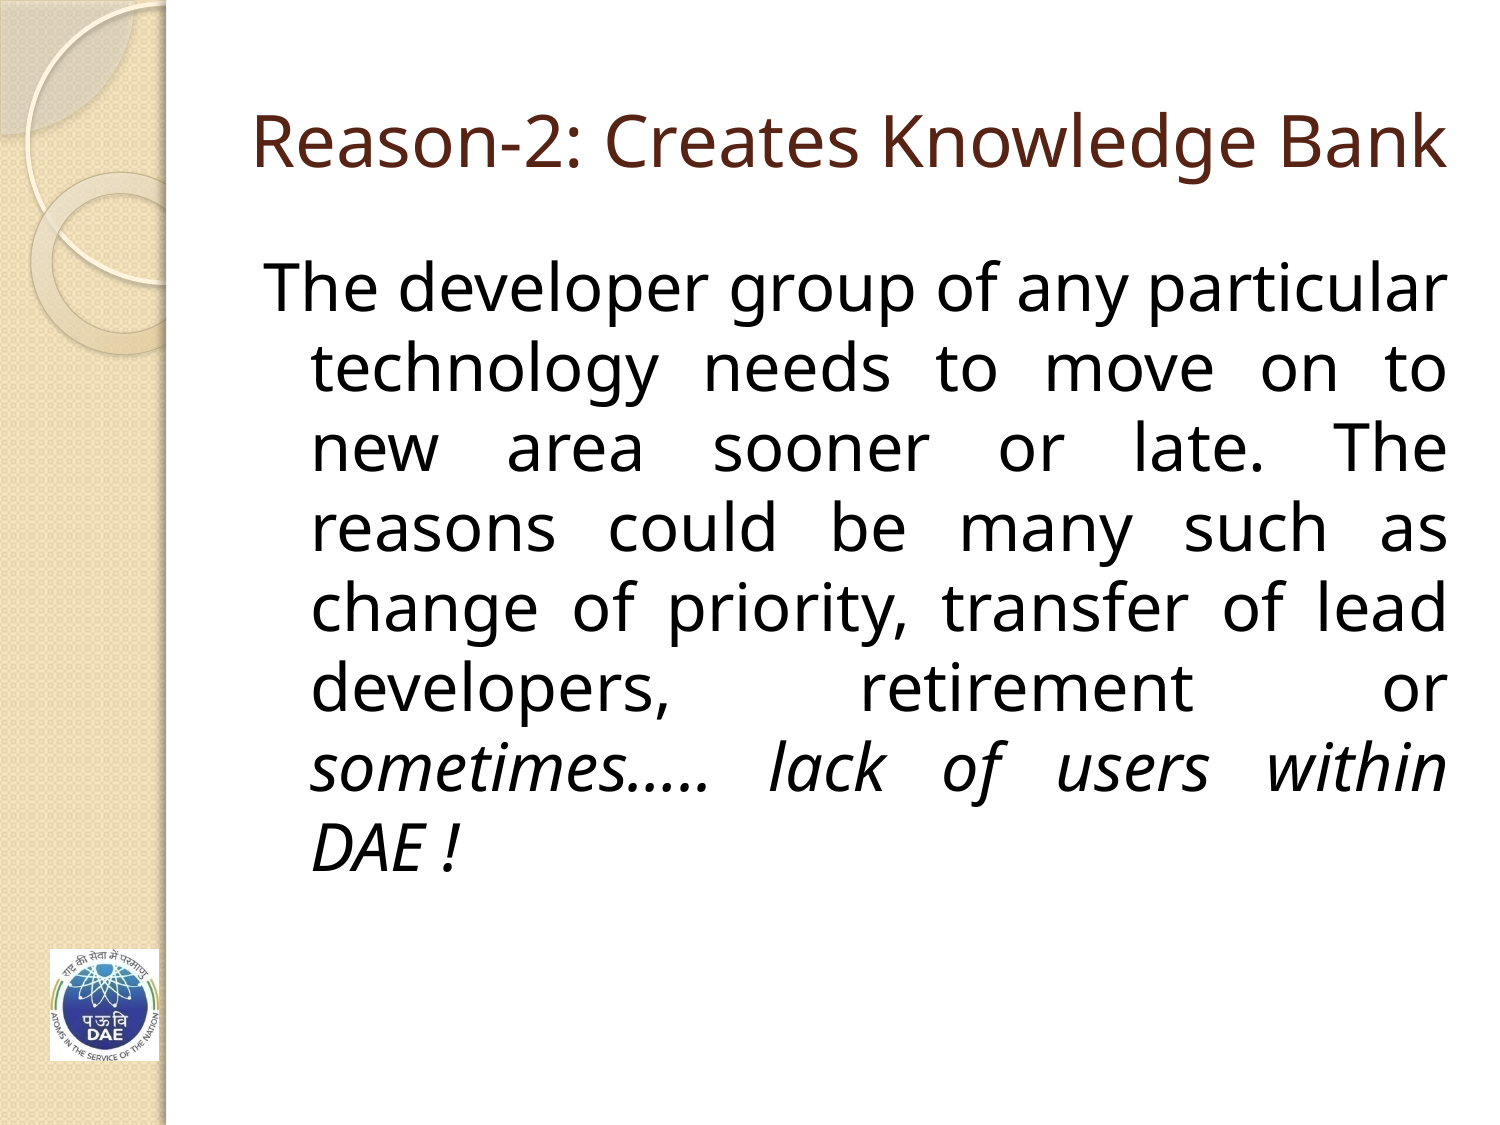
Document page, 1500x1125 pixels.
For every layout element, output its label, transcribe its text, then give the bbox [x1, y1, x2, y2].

list The developer group of any particular technology needs to move on to new area sooner or late. The reasons could be many such as change of priority, transfer of lead developers, retirement or sometimes….. lack of users within DAE ! [235, 237, 1466, 1026]
picture [49, 949, 159, 1062]
title Reason-2: Creates Knowledge Bank [235, 45, 1466, 233]
